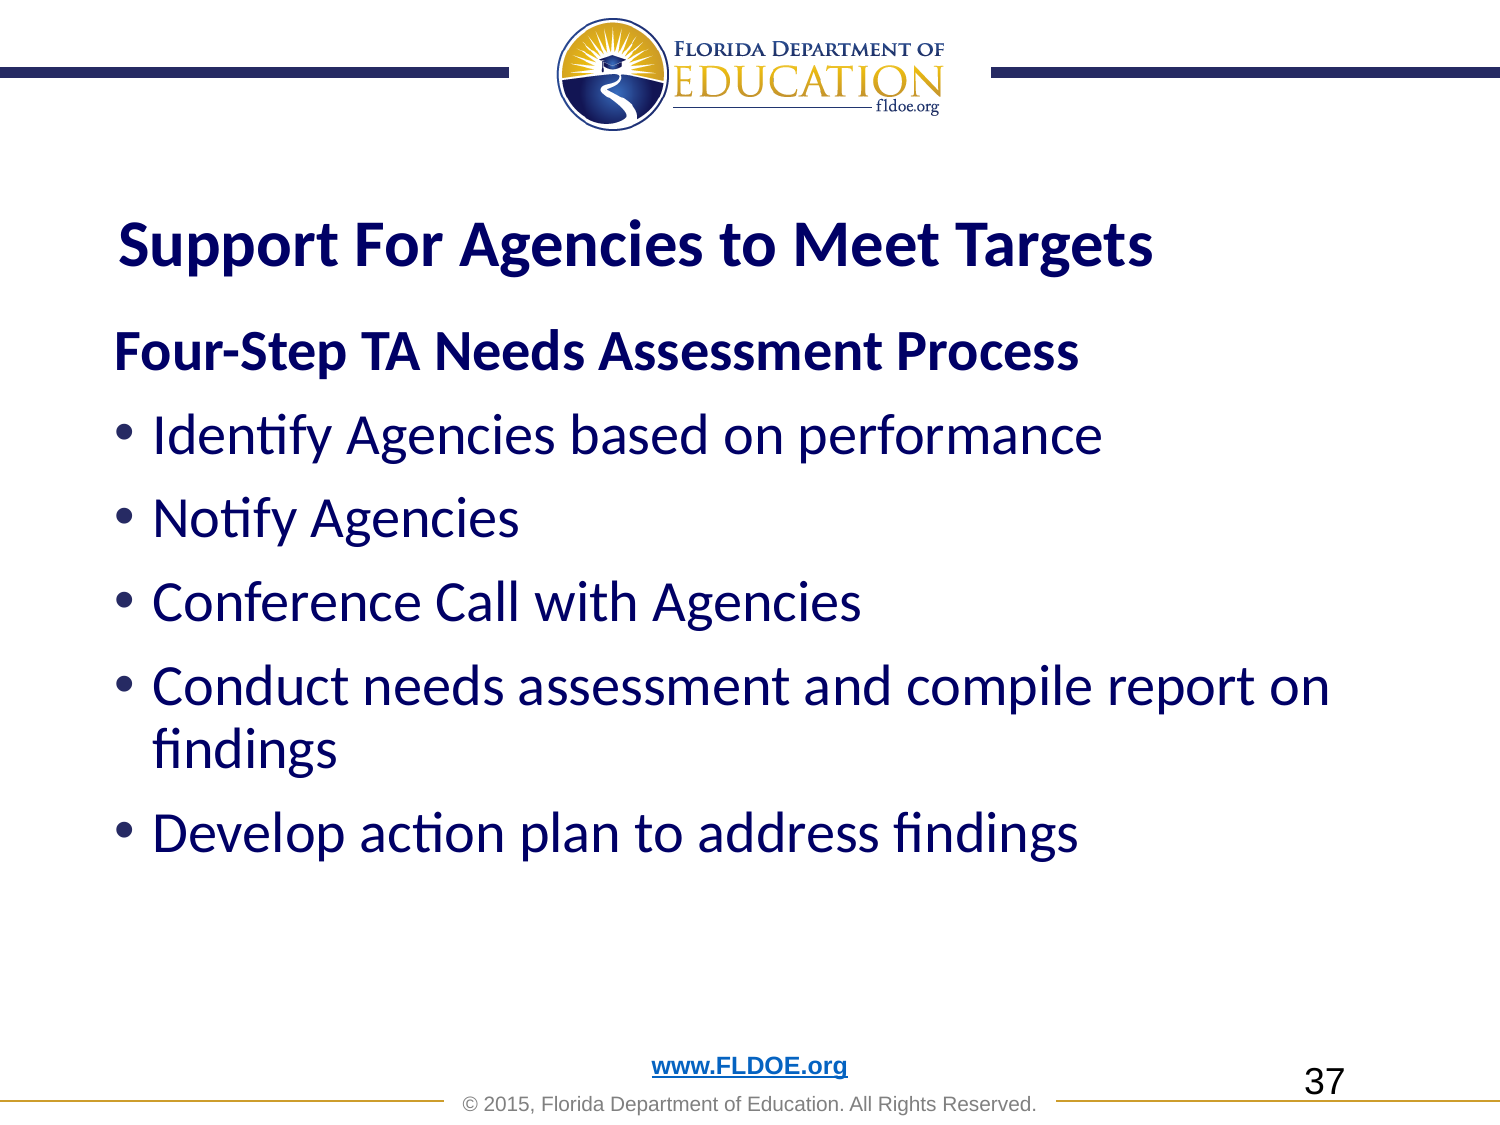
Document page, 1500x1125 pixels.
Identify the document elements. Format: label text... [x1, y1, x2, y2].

text_box 37 [1149, 1049, 1500, 1110]
list Four-Step TA Needs Assessment Process Identify Agencies based on performance Notify Agencies Conference Call with Agencies Conduct needs assessment and compile report on findings Develop action plan to address findings [99, 312, 1463, 588]
title Support For Agencies to Meet Targets [103, 158, 1397, 289]
picture [538, 3, 962, 145]
